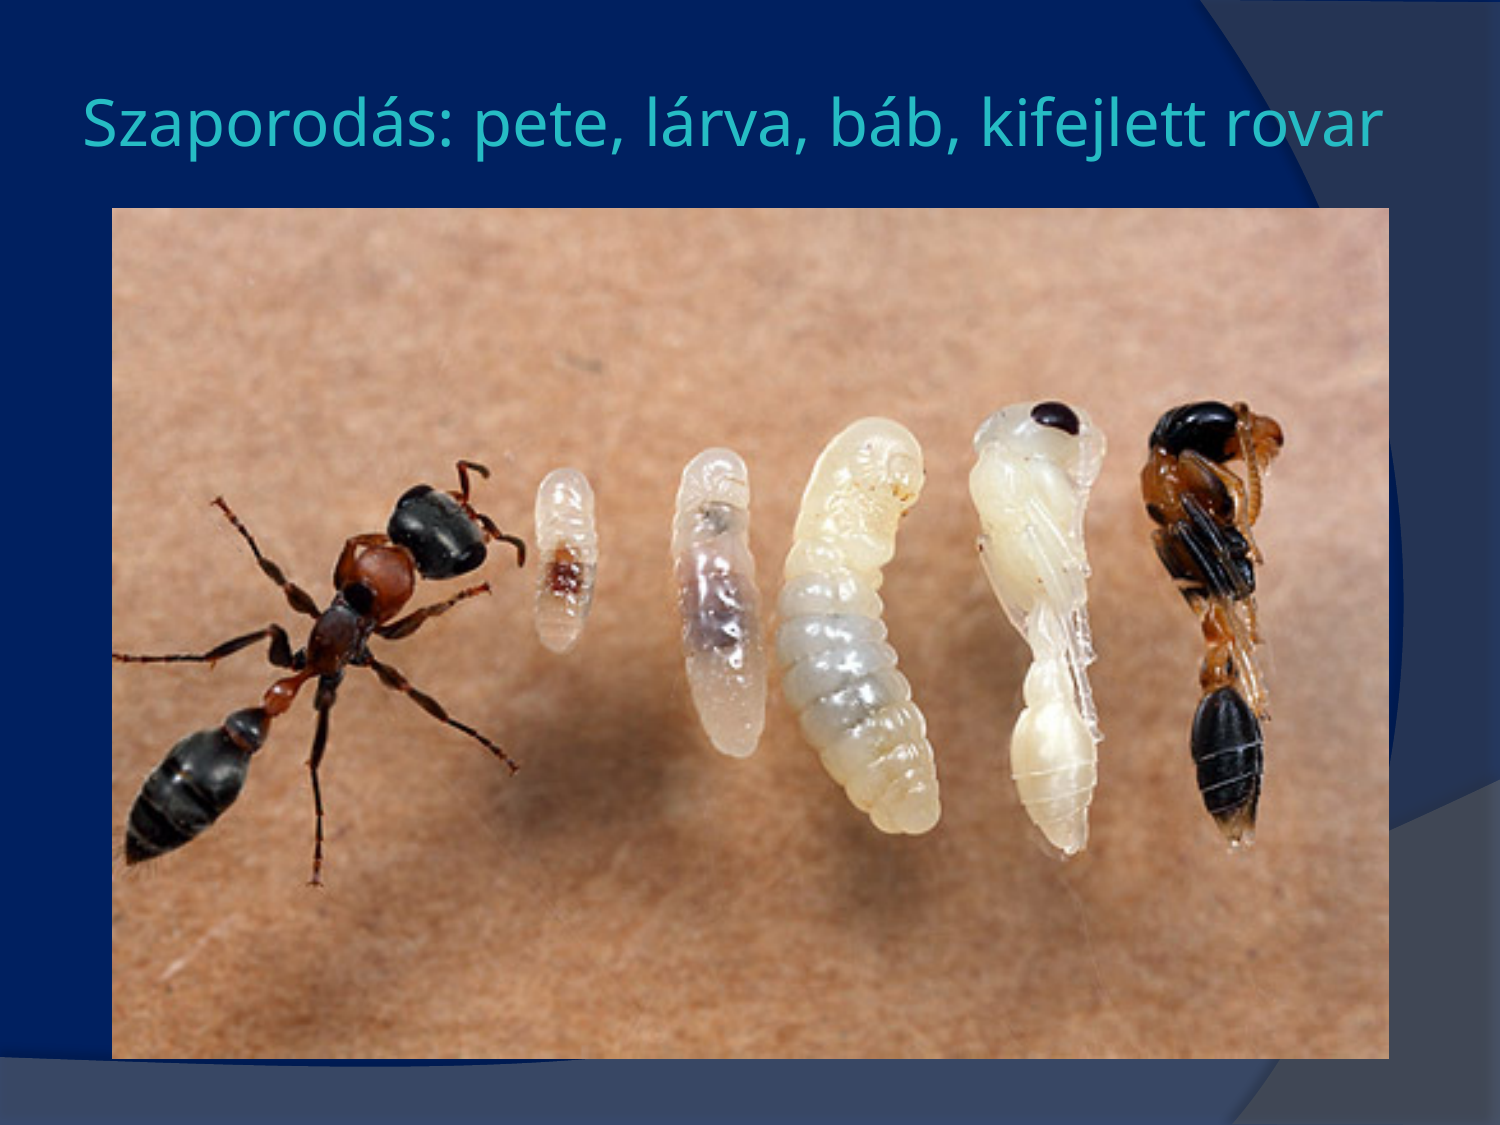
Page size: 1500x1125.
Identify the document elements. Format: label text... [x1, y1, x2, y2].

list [111, 207, 1390, 1059]
title Szaporodás: pete, lárva, báb, kifejlett rovar [75, 45, 1425, 197]
